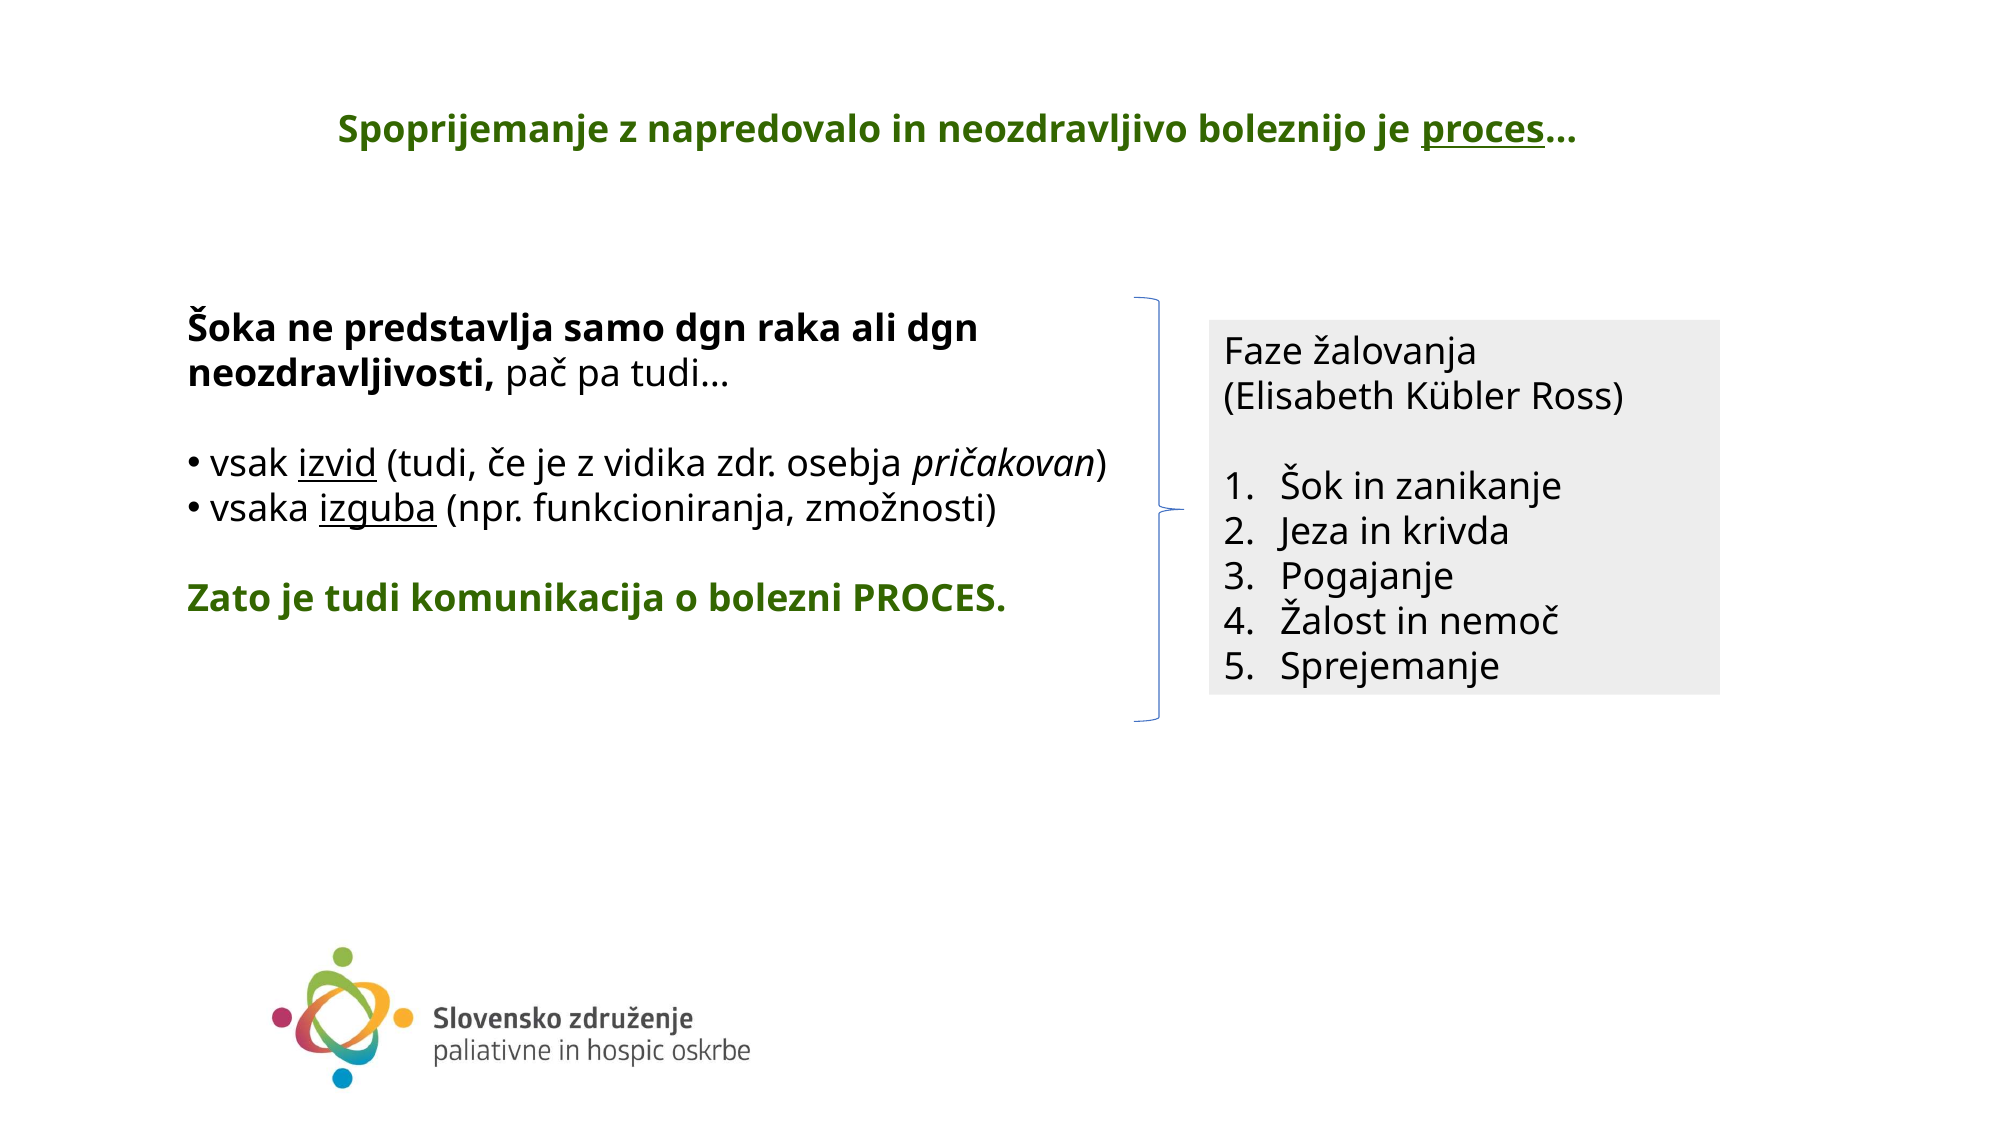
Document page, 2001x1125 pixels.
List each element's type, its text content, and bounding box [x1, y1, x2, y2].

text_box Šoka ne predstavlja samo dgn raka ali dgn neozdravljivosti, pač pa tudi… vsak izvid (tudi, če je z vidika zdr. osebja pričakovan) vsaka izguba (npr. funkcioniranja, zmožnosti) Zato je tudi komunikacija o bolezni PROCES. [172, 251, 1165, 672]
picture [249, 922, 763, 1125]
text_box Spoprijemanje z napredovalo in neozdravljivo boleznijo je proces… [323, 97, 1790, 158]
text_box Faze žalovanja (Elisabeth Kübler Ross) Šok in zanikanje Jeza in krivda Pogajanje Žalost in nemoč Sprejemanje [1209, 319, 1720, 695]
text_box [1133, 672, 1160, 722]
text_box [1165, 507, 1185, 512]
